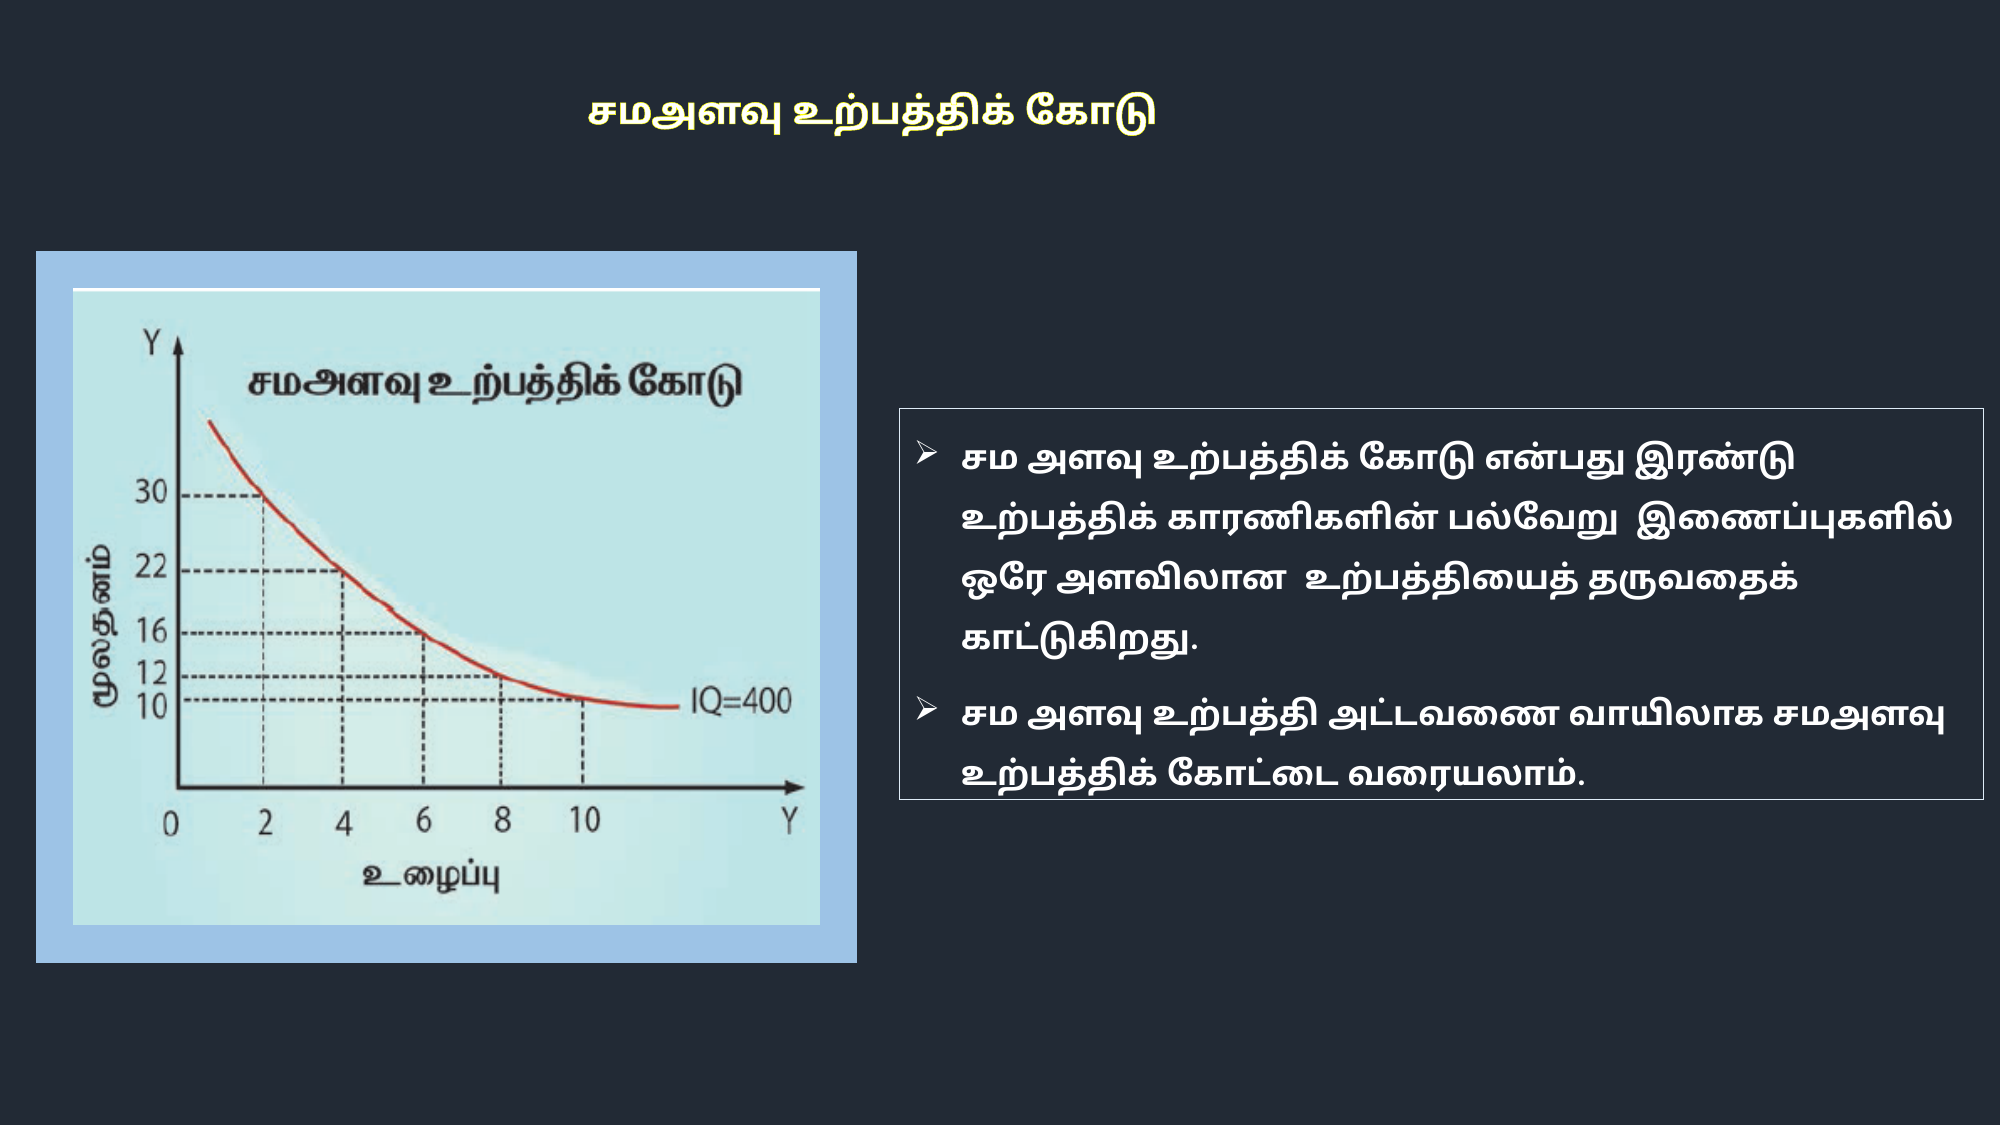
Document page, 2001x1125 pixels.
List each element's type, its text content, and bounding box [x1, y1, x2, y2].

picture [73, 288, 820, 926]
text_box சம அளவு உற்பத்திக் கோடு என்பது இரண்டு உற்பத்திக் காரணிகளின் பல்வேறு இணைப்புகளில் ஒரே அளவிலான உற்பத்தியைத் தருவதைக் காட்டுகிறது. சம அளவு உற்பத்தி அட்டவணை வாயிலாக சமஅளவு உற்பத்திக் கோட்டை வரையலாம். [899, 408, 1984, 800]
text_box சமஅளவு உற்பத்திக் கோடு [572, 79, 1173, 139]
